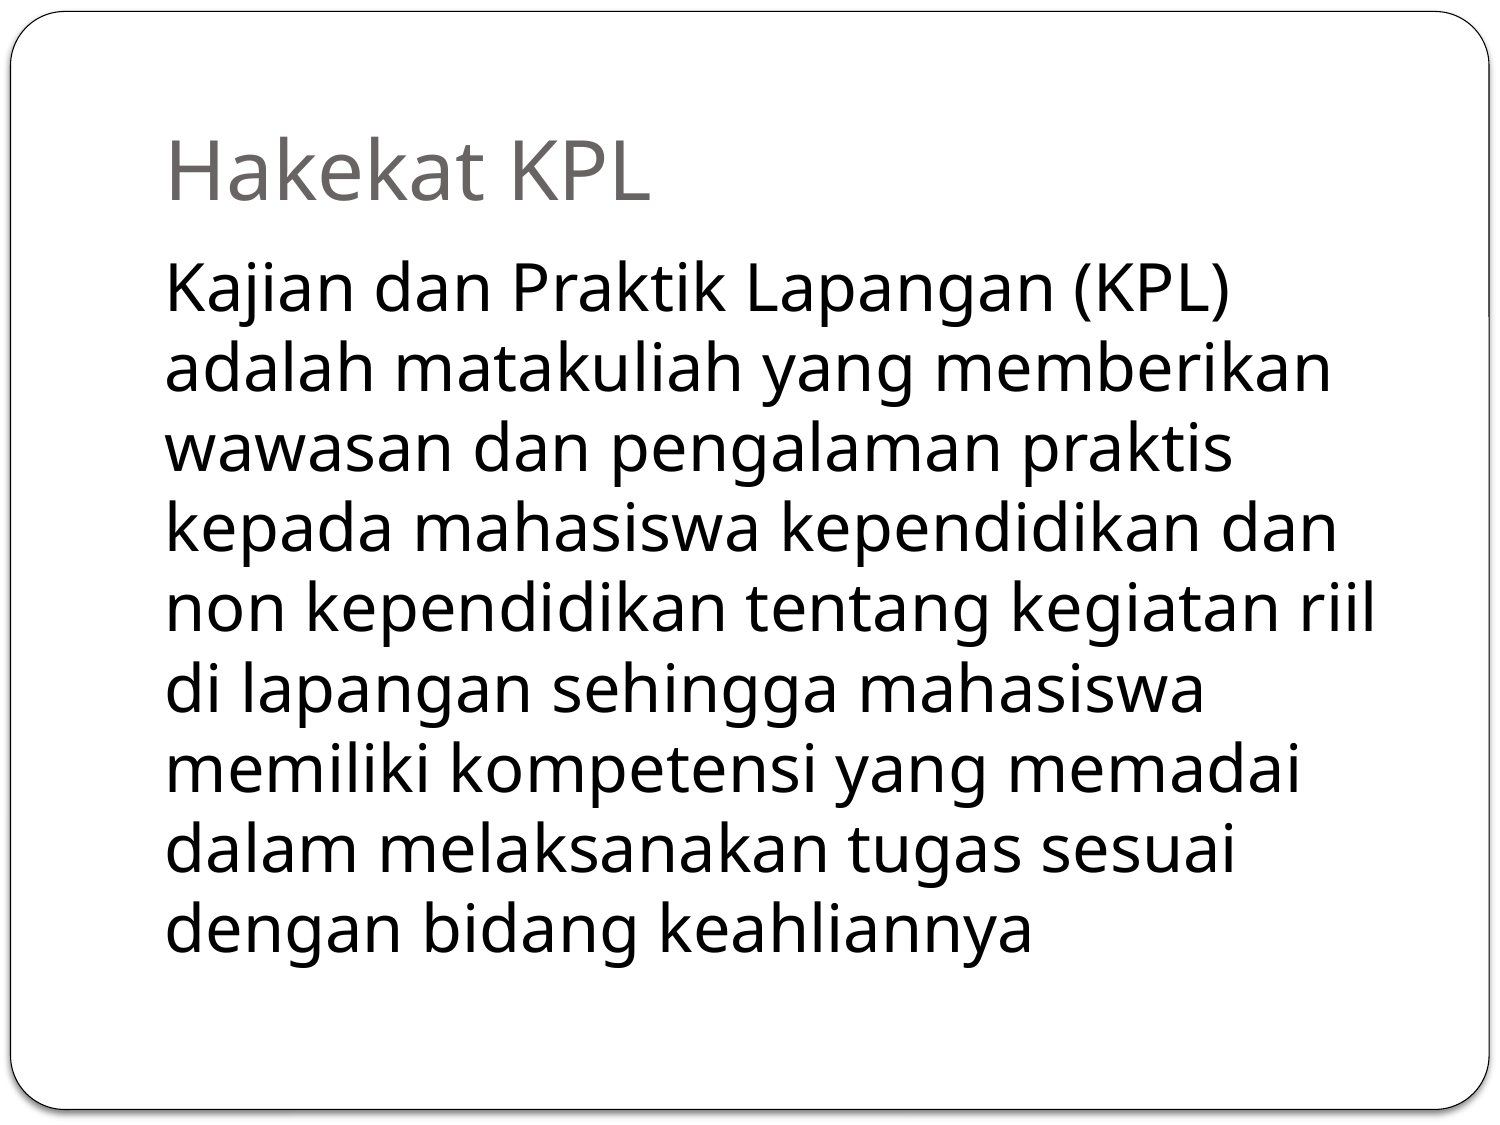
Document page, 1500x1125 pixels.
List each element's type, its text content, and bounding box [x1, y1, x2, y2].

title Hakekat KPL [150, 45, 1425, 233]
list Kajian dan Praktik Lapangan (KPL) adalah matakuliah yang memberikan wawasan dan pengalaman praktis kepada mahasiswa kependidikan dan non kependidikan tentang kegiatan riil di lapangan sehingga mahasiswa memiliki kompetensi yang memadai dalam melaksanakan tugas sesuai dengan bidang keahliannya [150, 237, 1425, 988]
